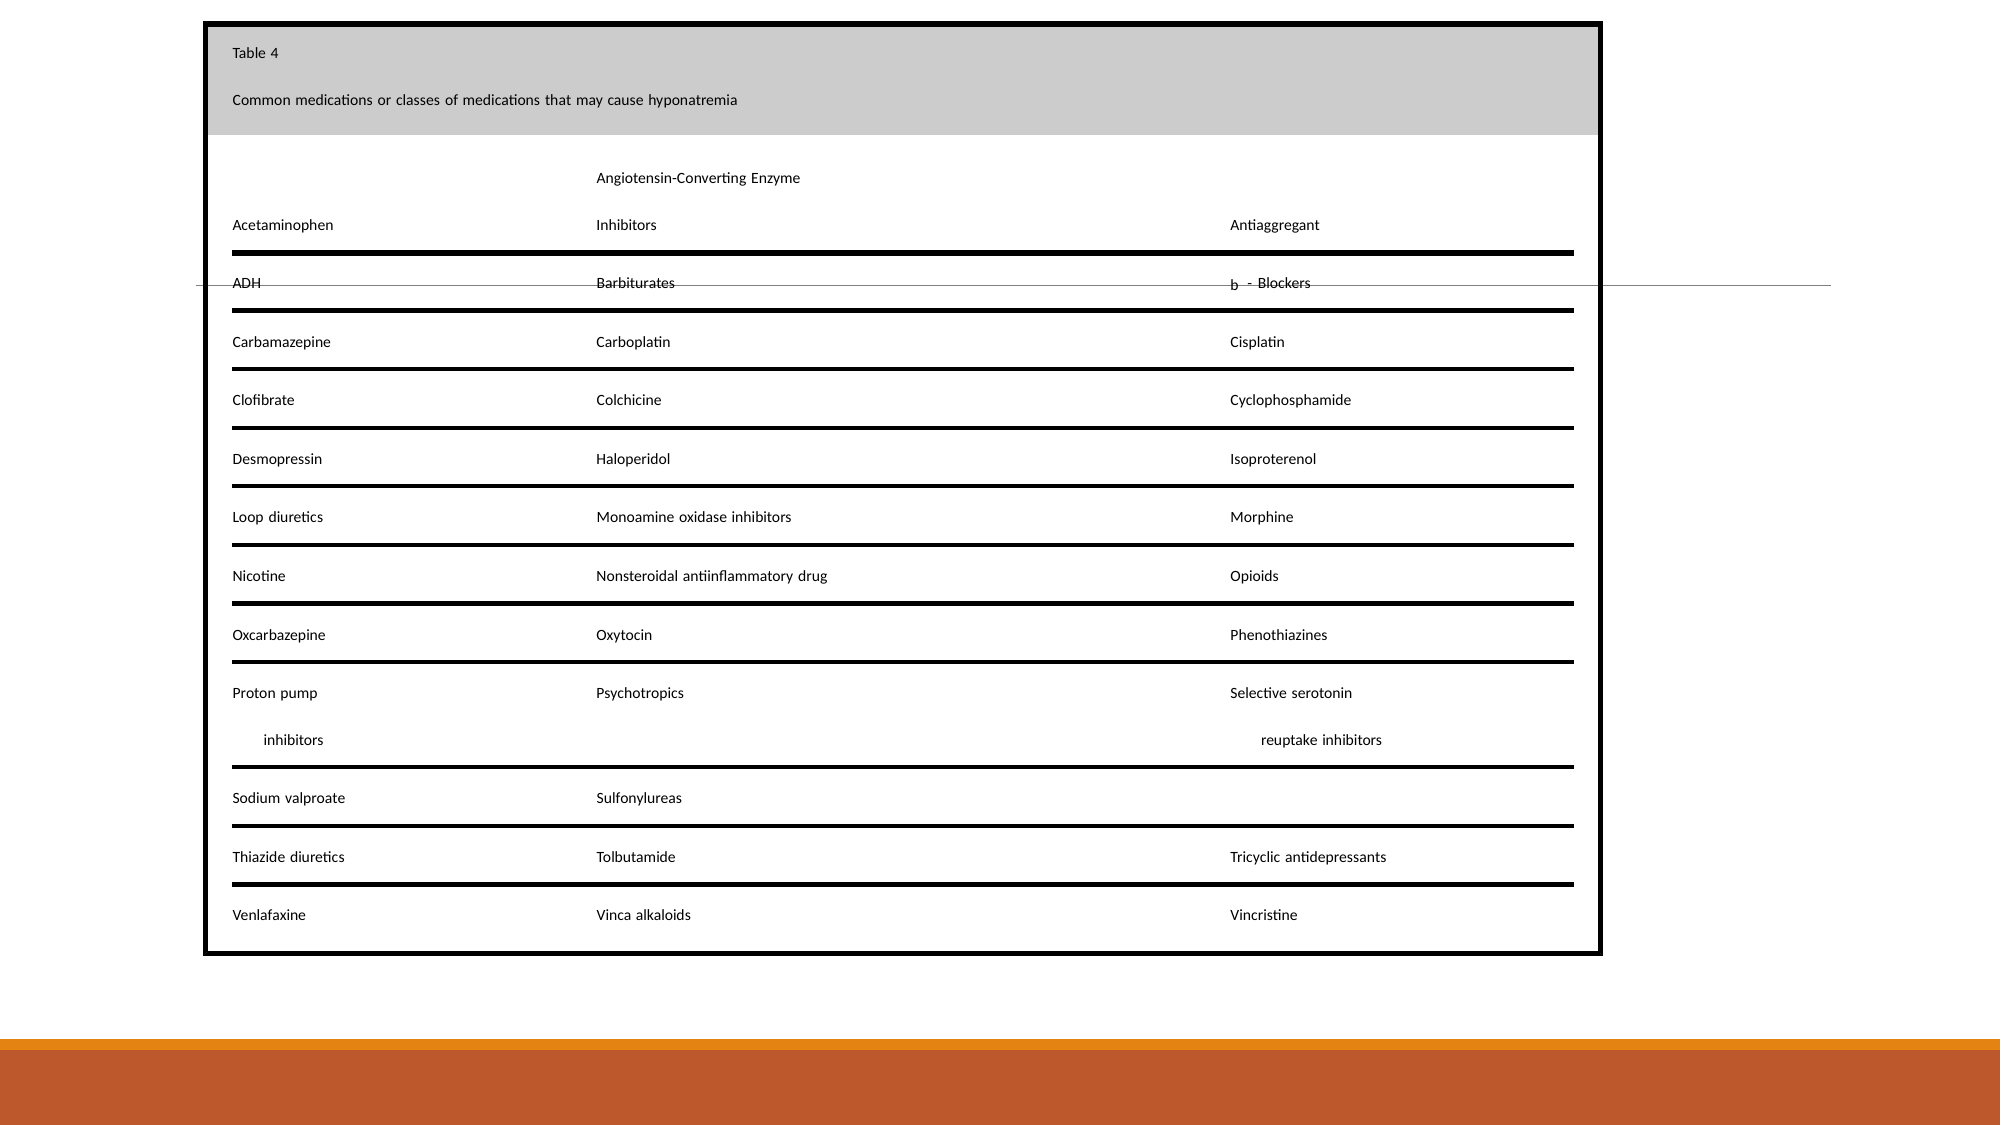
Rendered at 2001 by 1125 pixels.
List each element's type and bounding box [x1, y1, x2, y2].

text_box [203, 20, 1736, 1036]
